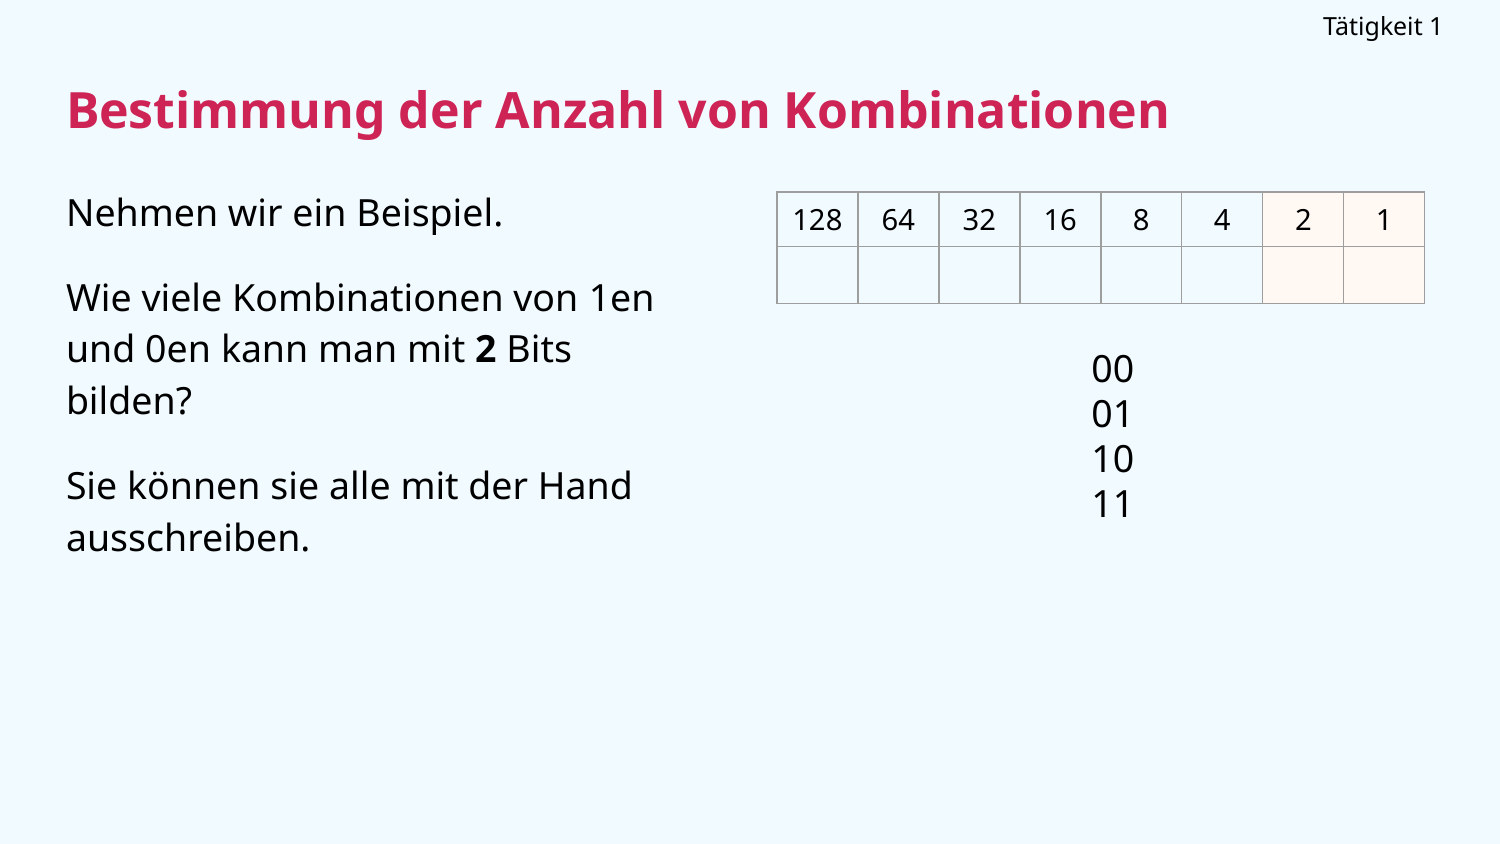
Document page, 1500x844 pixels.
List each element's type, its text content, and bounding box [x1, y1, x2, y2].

list 00 01 10 11 [776, 166, 1449, 768]
list Nehmen wir ein Beispiel. Wie viele Kombinationen von 1en und 0en kann man mit 2 Bits bilden? Sie können sie alle mit der Hand ausschreiben. [51, 166, 723, 768]
subtitle Tätigkeit 1 [1122, 0, 1444, 52]
title Bestimmung der Anzahl von Kombinationen [51, 51, 1449, 166]
